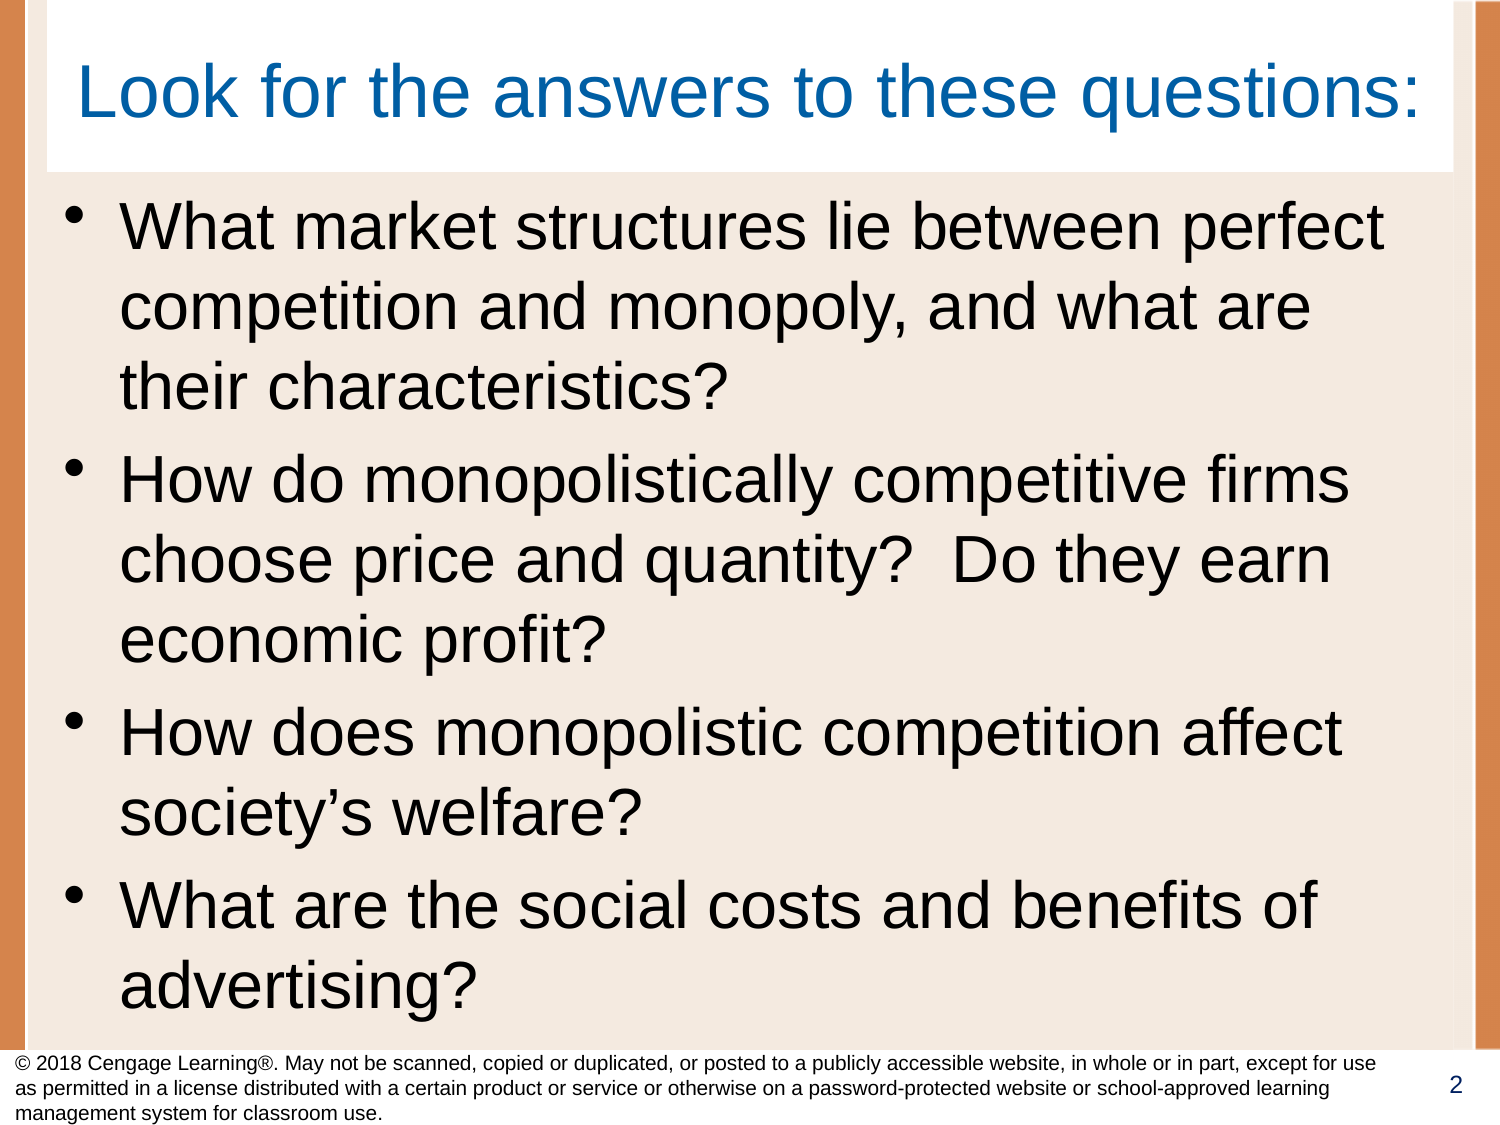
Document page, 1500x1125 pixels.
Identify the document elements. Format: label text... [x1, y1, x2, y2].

footer © 2018 Cengage Learning®. May not be scanned, copied or duplicated, or posted to a publicly accessible website, in whole or in part, except for use as permitted in a license distributed with a certain product or service or otherwise on a password-protected website or school-approved learning management system for classroom use. [0, 1050, 1412, 1125]
picture [0, 0, 1453, 1050]
title Look for the answers to these questions: [37, 16, 1463, 158]
list What market structures lie between perfect competition and monopoly, and what are their characteristics? How do monopolistically competitive firms choose price and quantity? Do they earn economic profit? How does monopolistic competition affect society’s welfare? What are the social costs and benefits of advertising? [48, 174, 1457, 1063]
picture [1454, 2, 1500, 1048]
slide_number 2 [1412, 1060, 1500, 1125]
